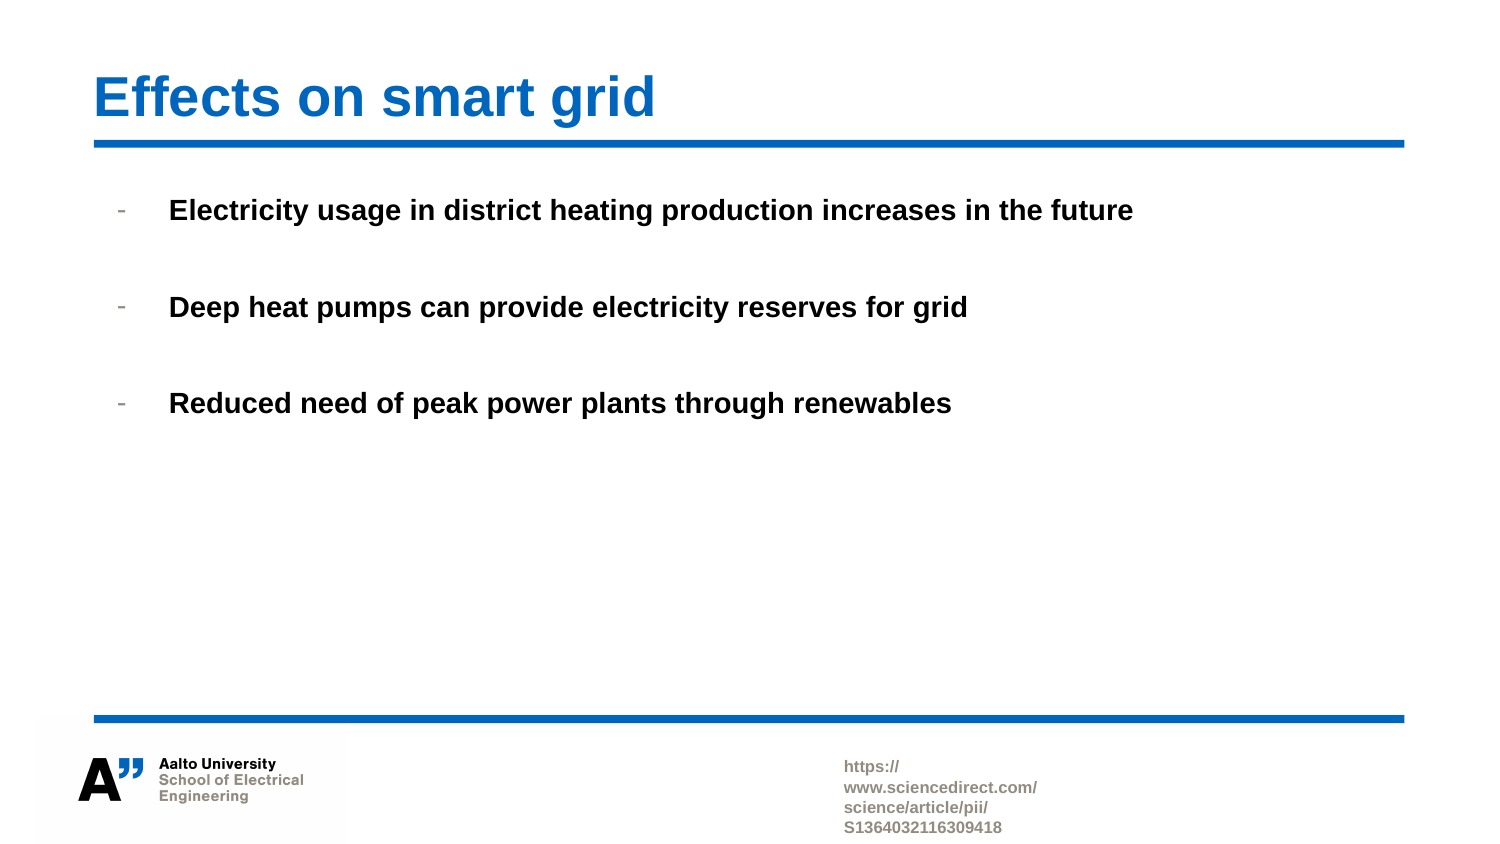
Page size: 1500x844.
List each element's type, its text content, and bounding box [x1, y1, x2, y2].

list https://www.sciencedirect.com/science/article/pii/S1364032116309418 [843, 756, 1096, 804]
title Effects on smart grid [93, 60, 1369, 171]
picture [35, 715, 346, 844]
list Electricity usage in district heating production increases in the future Deep heat pumps can provide electricity reserves for grid Reduced need of peak power plants through renewables [93, 184, 1198, 694]
